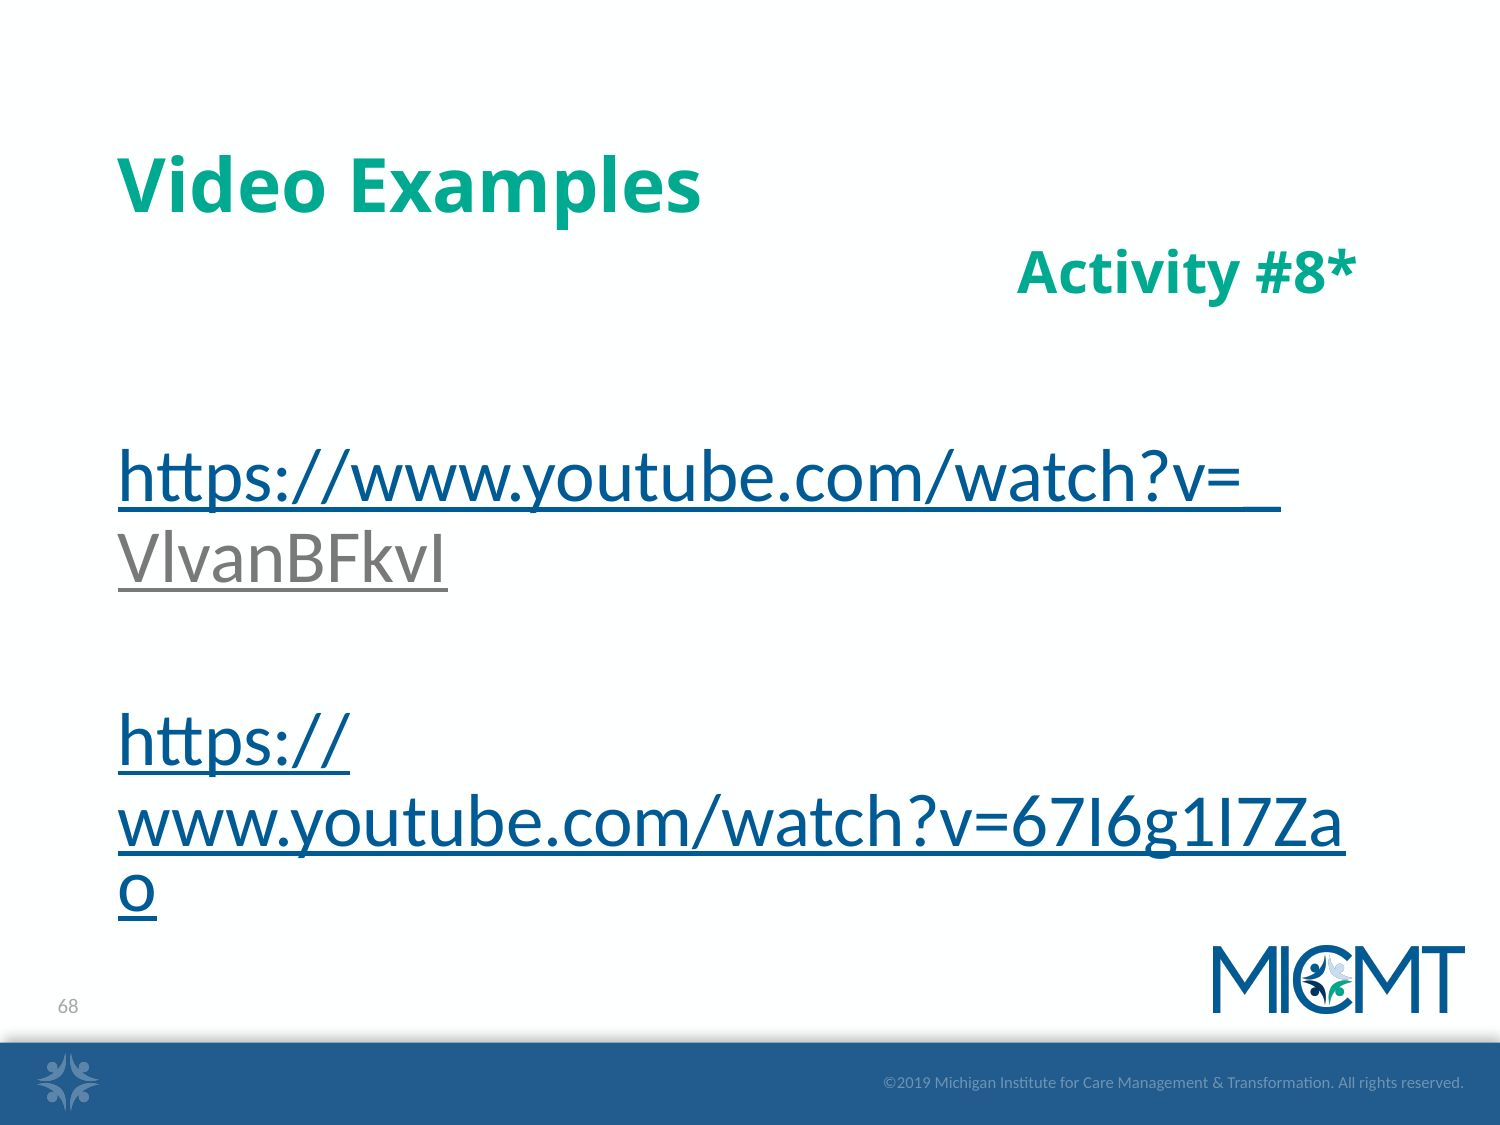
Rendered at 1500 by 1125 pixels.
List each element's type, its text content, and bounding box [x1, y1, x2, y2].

picture [1213, 945, 1466, 1014]
list https://www.youtube.com/watch?v=_VlvanBFkvI https://www.youtube.com/watch?v=67I6g1I7Zao [103, 299, 1397, 922]
title Video Examples Activity #8* [103, 59, 1397, 299]
